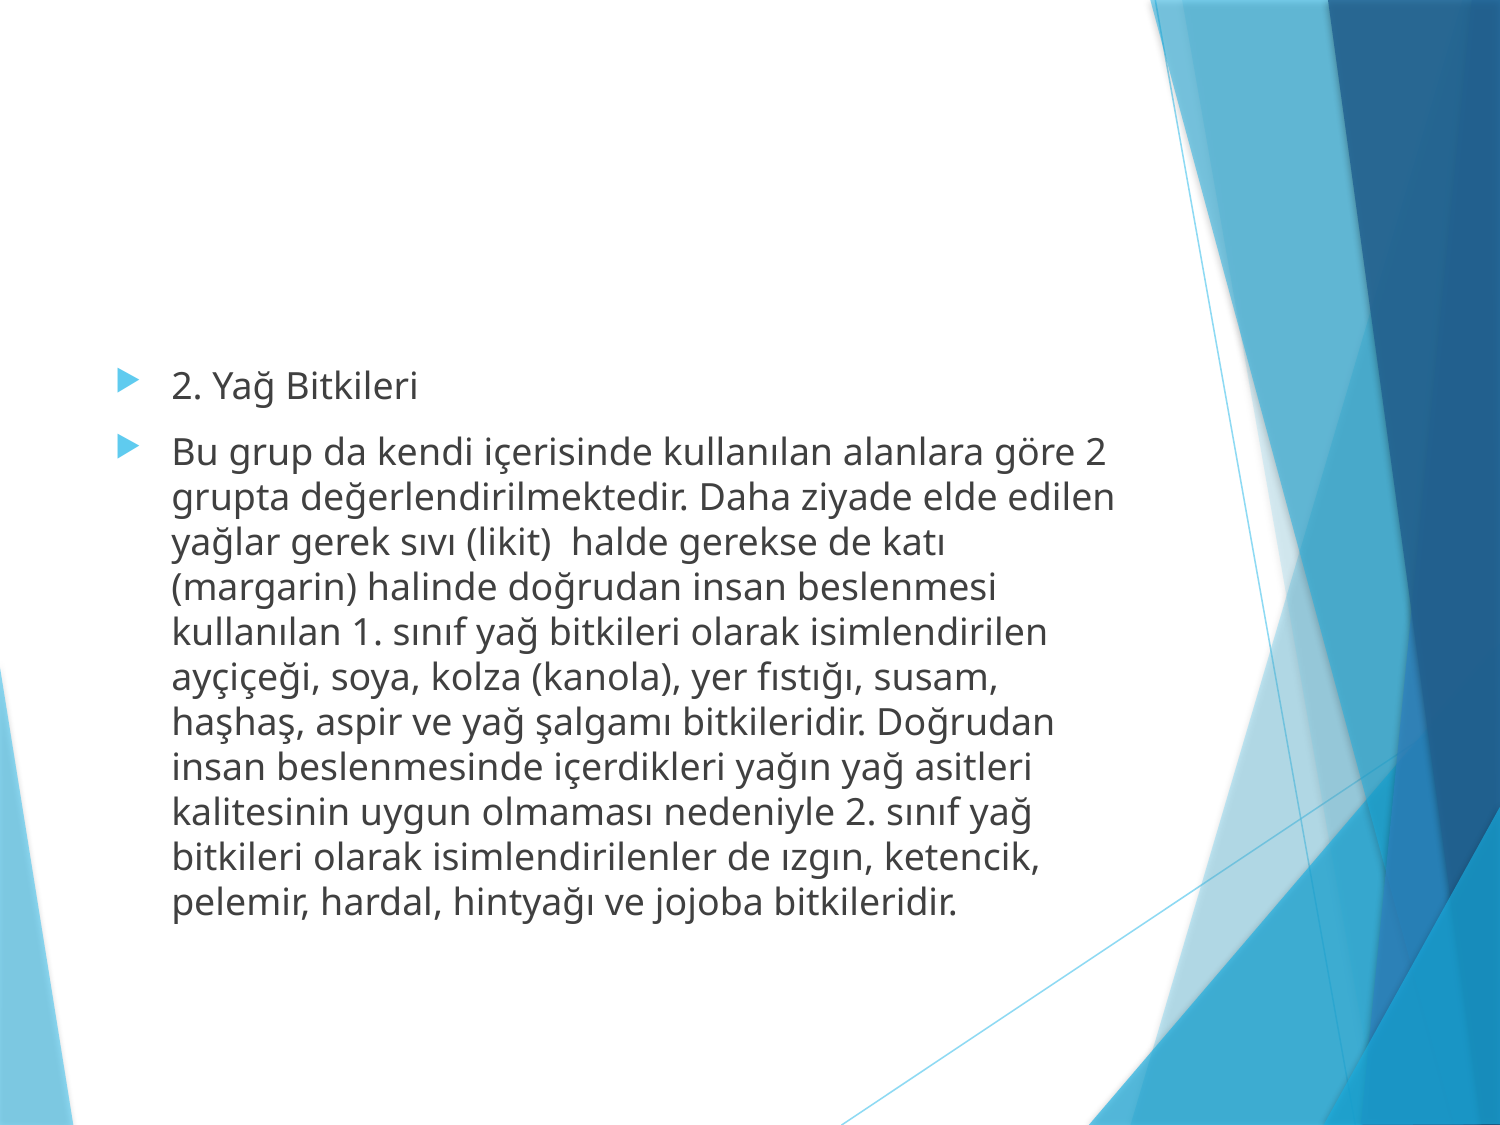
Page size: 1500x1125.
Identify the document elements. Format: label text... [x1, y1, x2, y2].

list 2. Yağ Bitkileri Bu grup da kendi içerisinde kullanılan alanlara göre 2 grupta değerlendirilmektedir. Daha ziyade elde edilen yağlar gerek sıvı (likit) halde gerekse de katı (margarin) halinde doğrudan insan beslenmesi kullanılan 1. sınıf yağ bitkileri olarak isimlendirilen ayçiçeği, soya, kolza (kanola), yer fıstığı, susam, haşhaş, aspir ve yağ şalgamı bitkileridir. Doğrudan insan beslenmesinde içerdikleri yağın yağ asitleri kalitesinin uygun olmaması nedeniyle 2. sınıf yağ bitkileri olarak isimlendirilenler de ızgın, ketencik, pelemir, hardal, hintyağı ve jojoba bitkileridir. [99, 354, 1142, 992]
